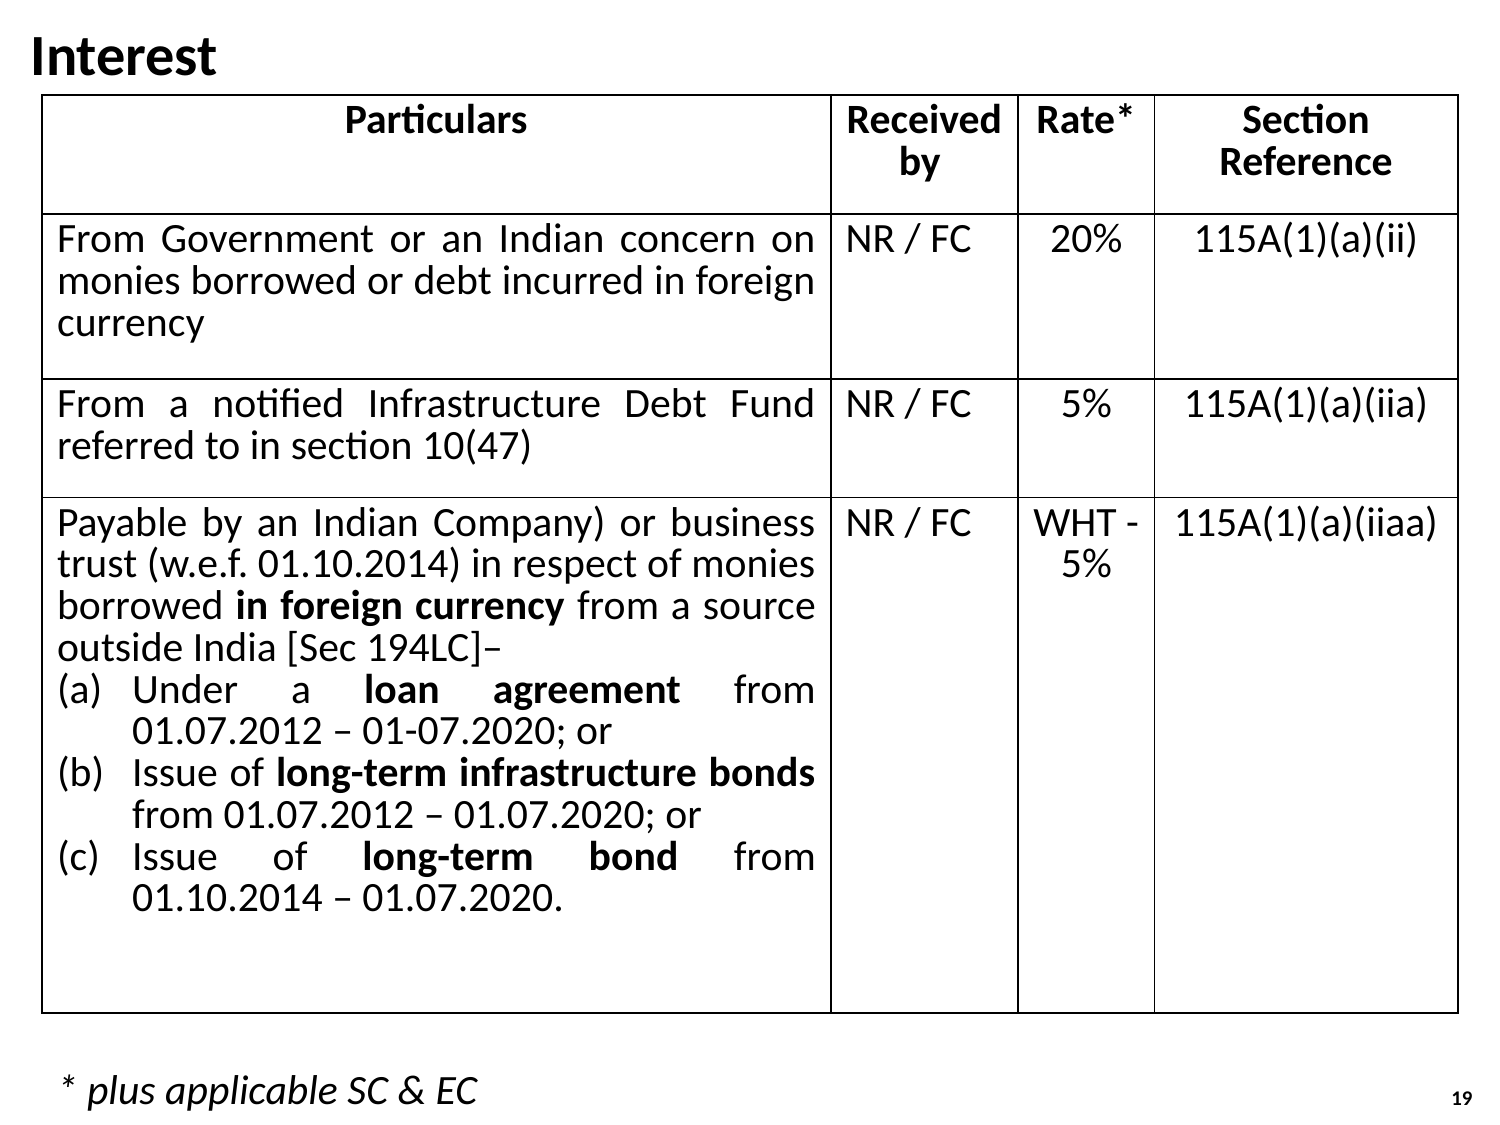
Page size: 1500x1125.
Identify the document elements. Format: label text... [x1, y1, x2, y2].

table_cell Payable by an Indian Company) or business trust (w.e.f. 01.10.2014) in respect of monies borrowed in foreign currency from a source outside India [Sec 194LC]– Under a loan agreement from 01.07.2012 – 01-07.2020; or Issue of long-term infrastructure bonds from 01.07.2012 – 01.07.2020; or Issue of long-term bond from 01.10.2014 – 01.07.2020. [43, 498, 830, 1012]
table_cell NR / FC [832, 215, 1017, 378]
text_box Interest [15, 9, 957, 94]
table_cell 5% [1019, 380, 1154, 497]
table_cell From a notified Infrastructure Debt Fund referred to in section 10(47) [43, 380, 830, 497]
table_cell NR / FC [832, 498, 1017, 1012]
table_header Particulars [43, 96, 830, 213]
table_header Section Reference [1155, 96, 1457, 213]
table_cell 115A(1)(a)(iia) [1155, 380, 1457, 497]
table_cell WHT - 5% [1019, 498, 1154, 1012]
table_header Rate* [1019, 96, 1154, 213]
table_cell NR / FC [832, 380, 1017, 497]
table_header Received by [832, 96, 1017, 213]
text_box * plus applicable SC & EC [42, 1055, 983, 1121]
table_cell From Government or an Indian concern on monies borrowed or debt incurred in foreign currency [43, 215, 830, 378]
table_cell 20% [1019, 215, 1154, 378]
table_cell 115A(1)(a)(iiaa) [1155, 498, 1457, 1012]
text_box 19 [1421, 1077, 1500, 1125]
table_cell 115A(1)(a)(ii) [1155, 215, 1457, 378]
